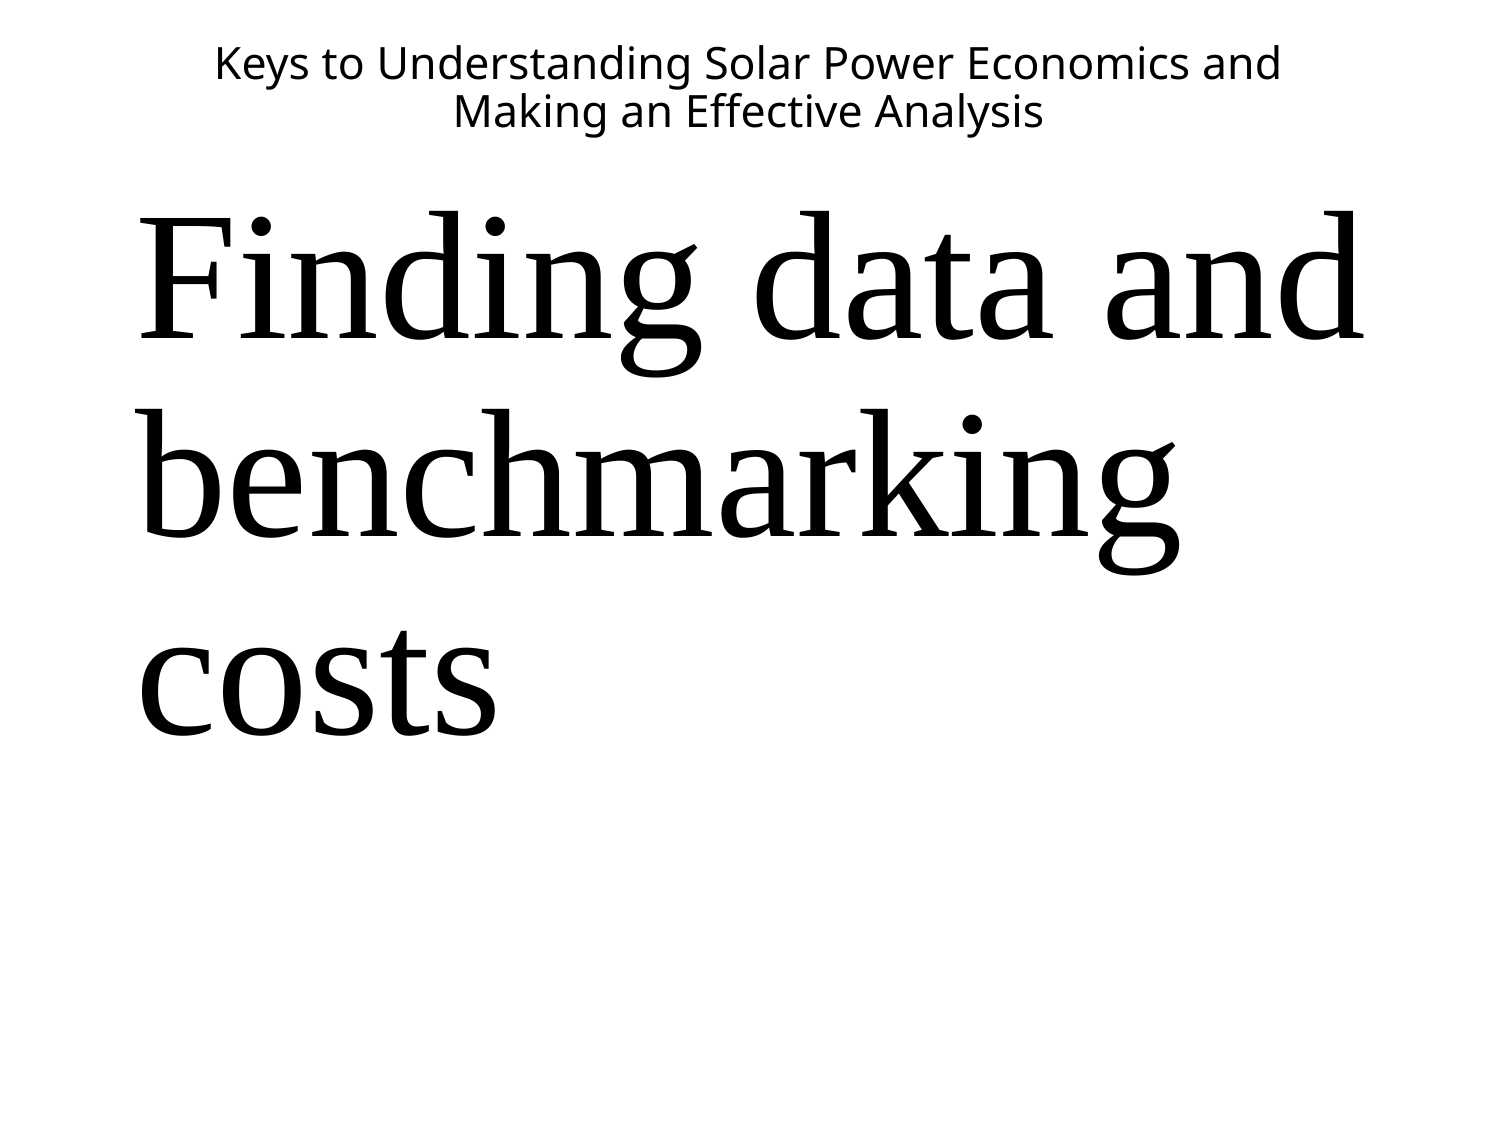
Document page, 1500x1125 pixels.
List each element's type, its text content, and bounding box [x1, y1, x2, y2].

list Finding data and benchmarking costs [120, 173, 1417, 980]
title Keys to Understanding Solar Power Economics and Making an Effective Analysis [120, 32, 1378, 146]
